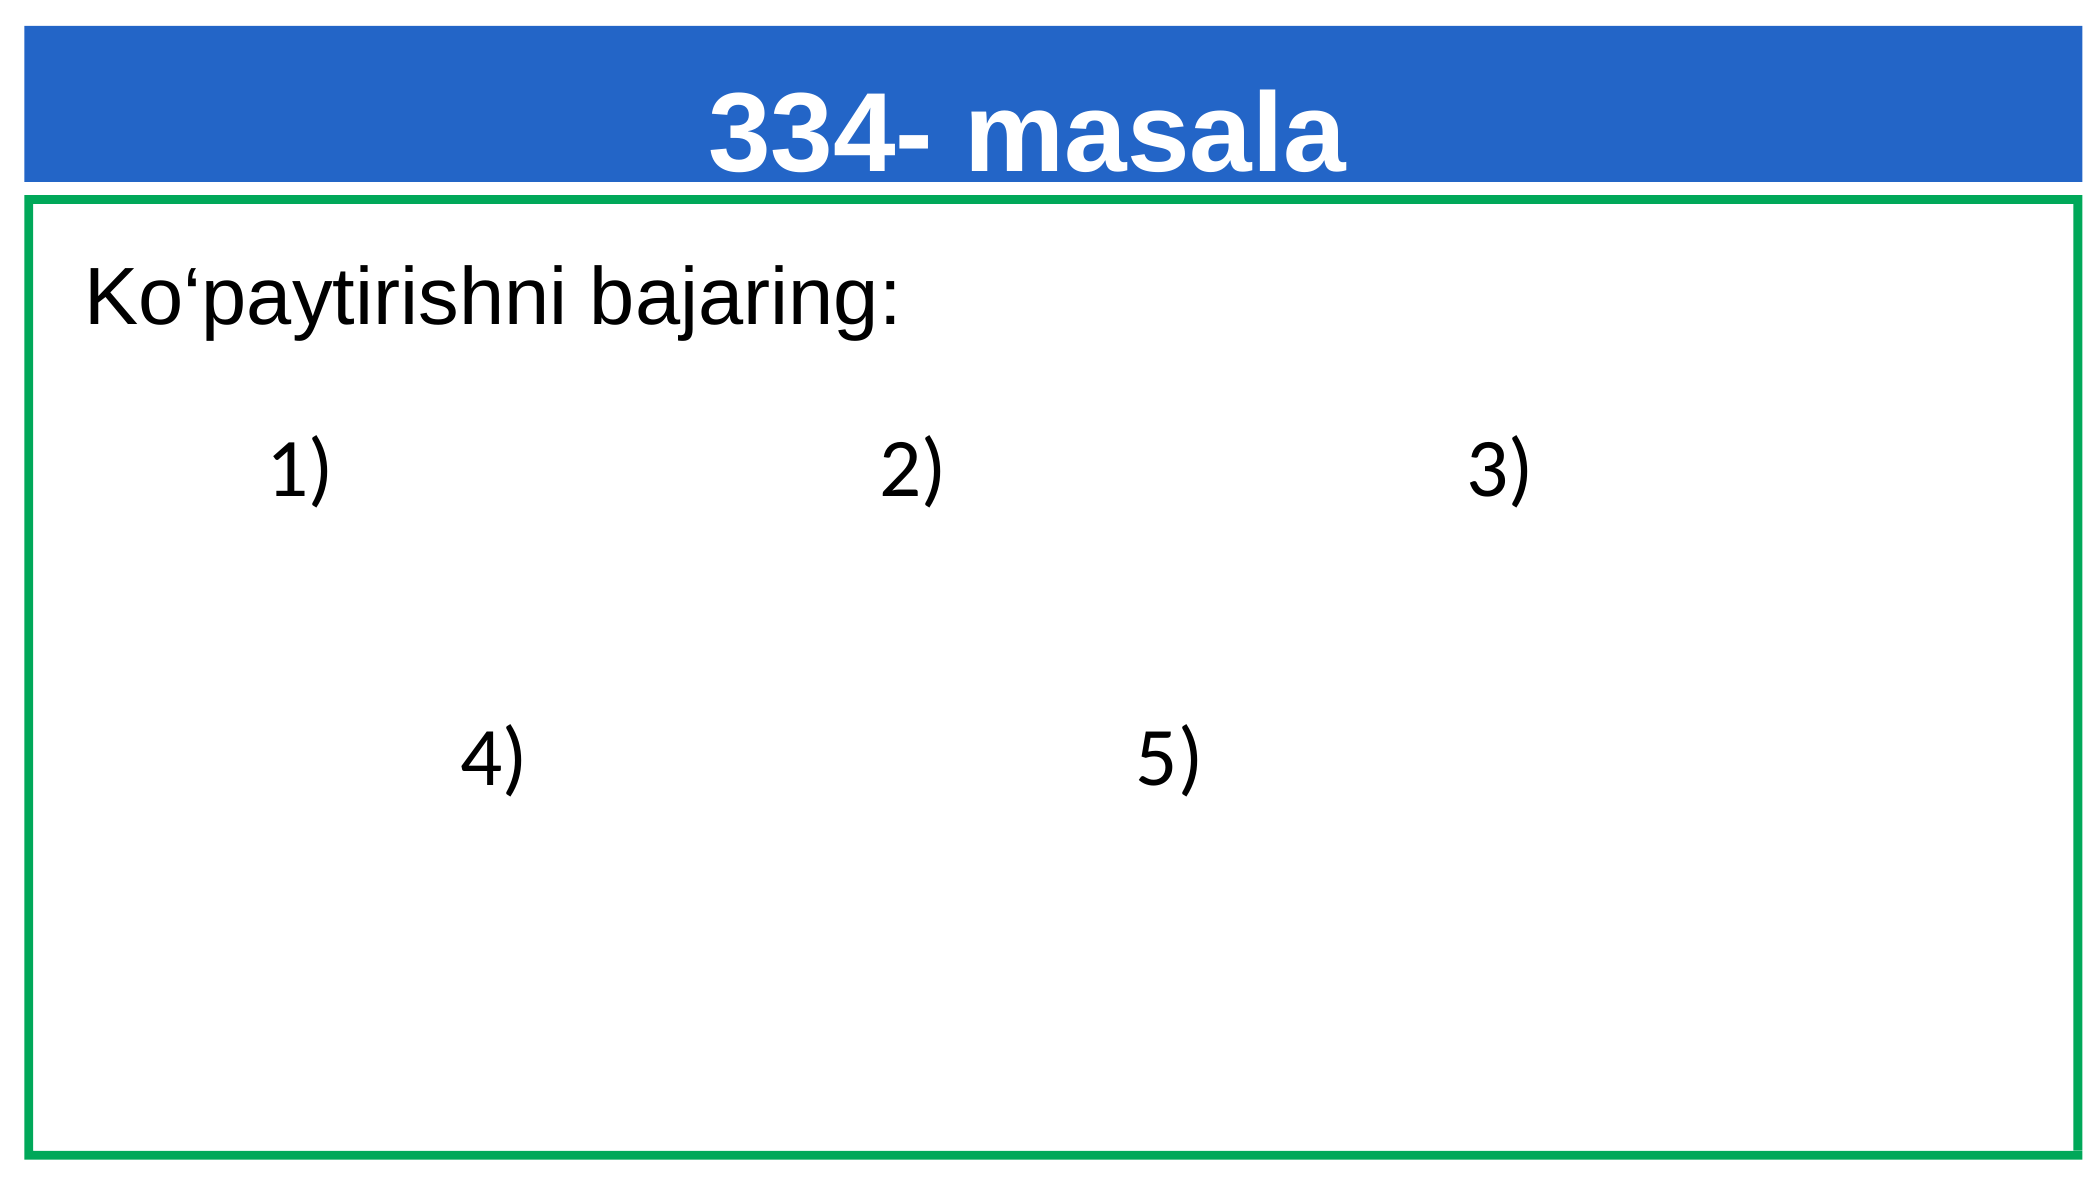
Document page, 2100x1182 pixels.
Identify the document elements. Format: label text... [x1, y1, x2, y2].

text_box Ko‘paytirishni bajaring: [69, 236, 1074, 349]
title 334- masala [0, 59, 2054, 257]
